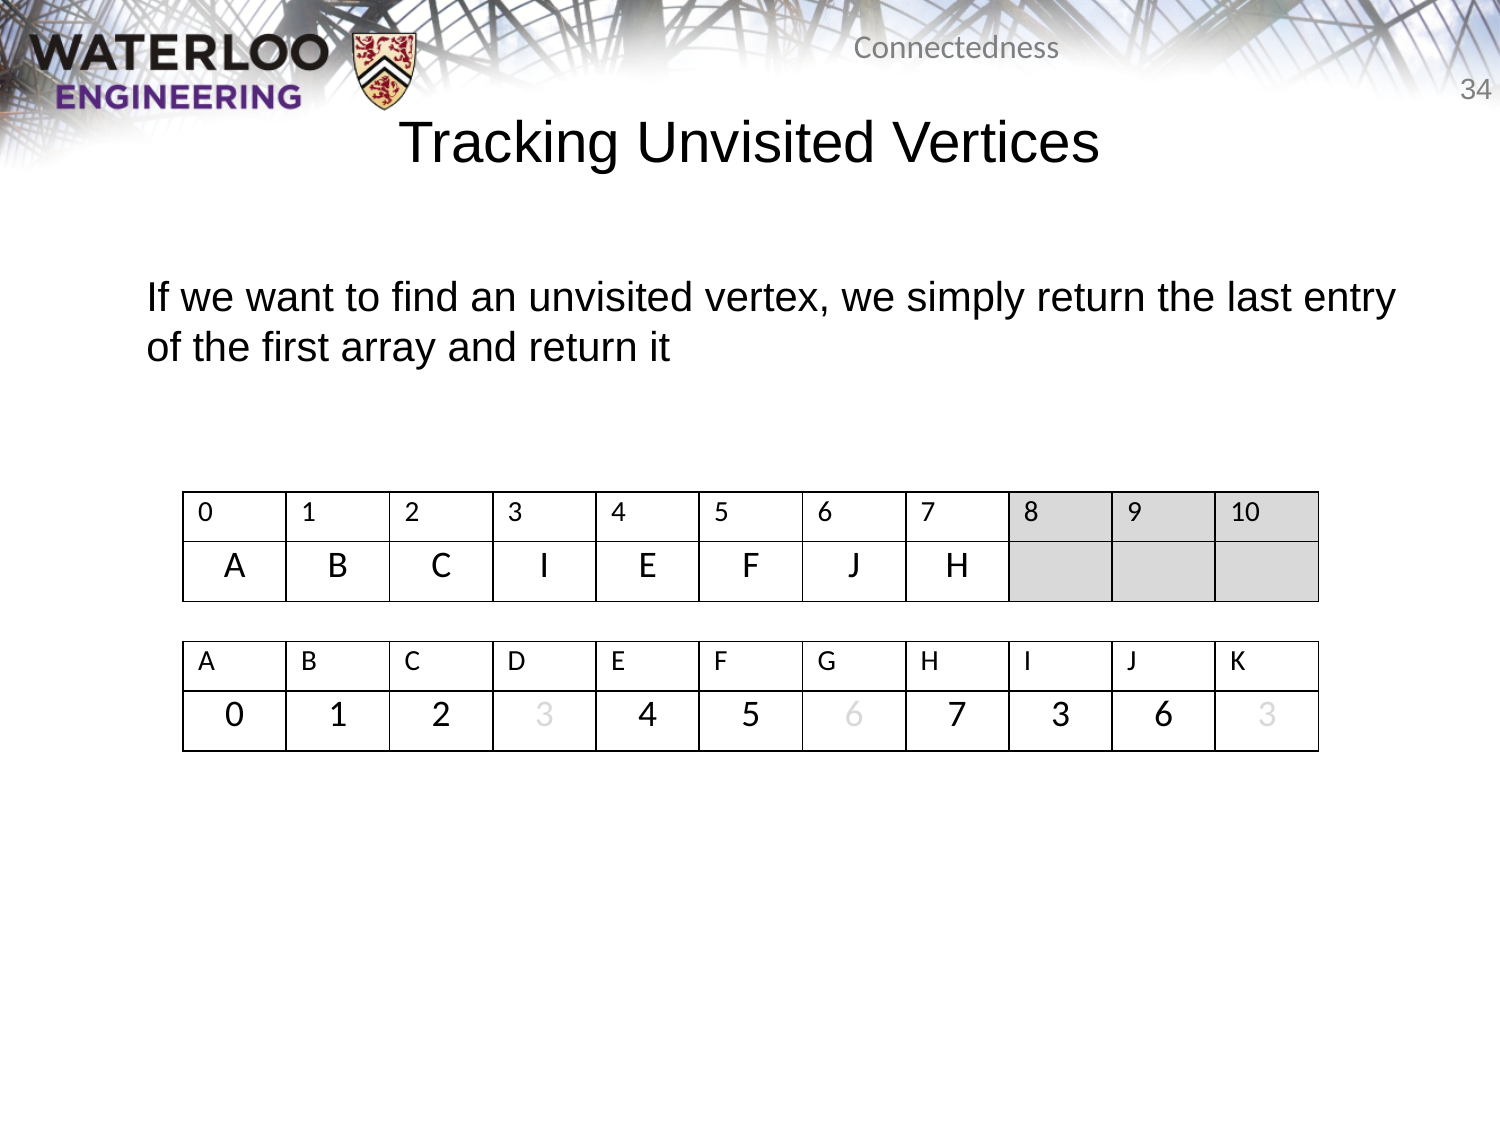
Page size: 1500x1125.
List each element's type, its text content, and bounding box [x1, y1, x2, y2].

table_cell [1113, 542, 1214, 601]
table_cell 0 [184, 692, 285, 750]
table_header F [700, 642, 802, 690]
table_cell J [803, 542, 905, 601]
table_cell 7 [907, 692, 1008, 750]
table_header B [287, 642, 389, 690]
title Tracking Unvisited Vertices [74, 44, 1426, 233]
table_cell B [287, 542, 389, 601]
table_cell 1 [287, 692, 389, 750]
table_header D [494, 642, 595, 690]
table_cell 5 [700, 692, 802, 750]
table_cell [1010, 542, 1111, 601]
table_cell F [700, 542, 802, 601]
table_cell 6 [1113, 692, 1214, 750]
table_header H [907, 642, 1008, 690]
table_header 9 [1113, 493, 1214, 541]
table_cell 3 [494, 692, 595, 750]
table_header 10 [1216, 493, 1318, 541]
table_header G [803, 642, 905, 690]
table_header I [1010, 642, 1111, 690]
table_header 0 [184, 493, 285, 541]
table_header 2 [390, 493, 492, 541]
table_cell 6 [803, 692, 905, 750]
table_header 6 [803, 493, 905, 541]
table_cell 3 [1216, 692, 1318, 750]
table_header J [1113, 642, 1214, 690]
table_cell C [390, 542, 492, 601]
table_cell E [597, 542, 698, 601]
table_cell I [494, 542, 595, 601]
table_cell 3 [1010, 692, 1111, 750]
table_cell H [907, 542, 1008, 601]
picture [0, 0, 1500, 1125]
table_cell 4 [597, 692, 698, 750]
table_header 5 [700, 493, 802, 541]
table_header 4 [597, 493, 698, 541]
table_header 3 [494, 493, 595, 541]
table_header 1 [287, 493, 389, 541]
table_header E [597, 642, 698, 690]
table_cell 2 [390, 692, 492, 750]
table_header A [184, 642, 285, 690]
table_header 8 [1010, 493, 1111, 541]
table_cell [1216, 542, 1318, 601]
list If we want to find an unvisited vertex, we simply return the last entry of the first array and return it [74, 262, 1426, 1006]
table_header C [390, 642, 492, 690]
table_header K [1216, 642, 1318, 690]
table_header 7 [907, 493, 1008, 541]
table_cell A [184, 542, 285, 601]
